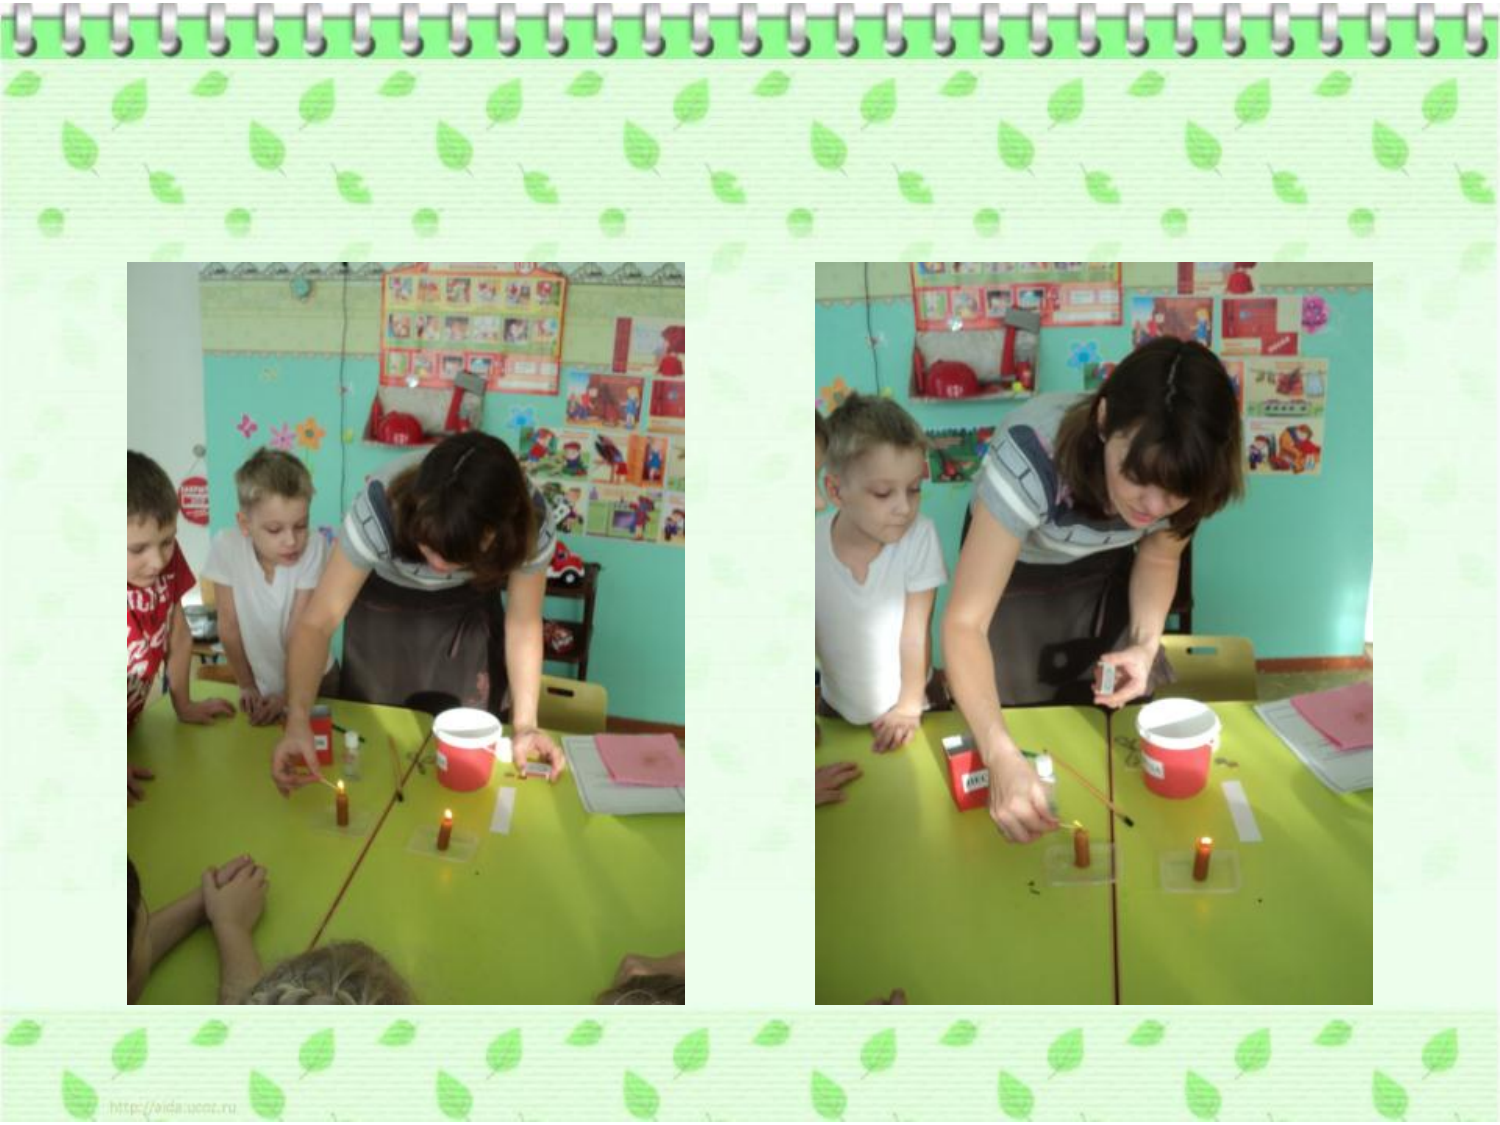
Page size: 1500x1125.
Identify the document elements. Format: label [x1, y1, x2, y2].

list [815, 262, 1373, 1006]
picture [0, 3, 1500, 1122]
list [127, 262, 685, 1006]
